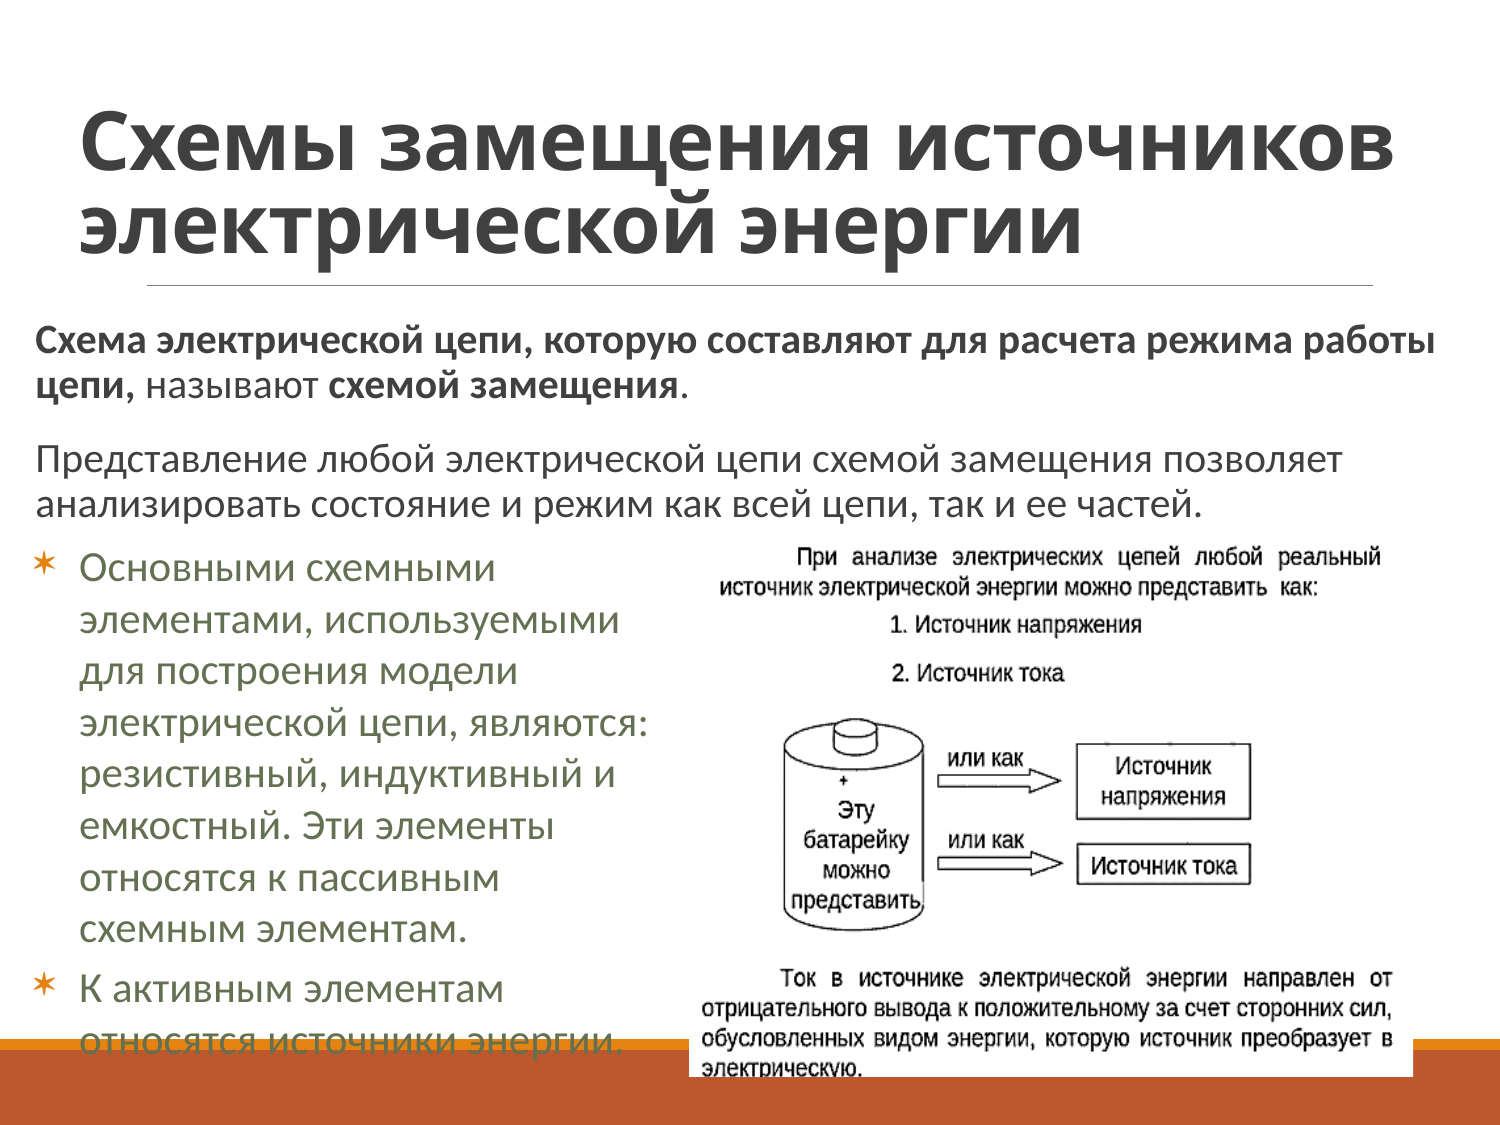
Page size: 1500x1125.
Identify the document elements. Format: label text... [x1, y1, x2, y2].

picture [688, 530, 1414, 1077]
title Схемы замещения источников электрической энергии [63, 90, 1414, 279]
text_box Основными схемными элементами, используемыми для построения модели электрической цепи, являются: резистивный, индуктивный и емкостный. Эти элементы относятся к пассивным схемным элементам. К активным элементам относятся источники энергии. [18, 531, 668, 1077]
list Схема электрической цепи, которую составляют для расчета режима работы цепи, называют схемой замещения. Представление любой электрической цепи схемой замещения позволяет анализировать состояние и режим как всей цепи, так и ее частей. [20, 309, 1500, 553]
